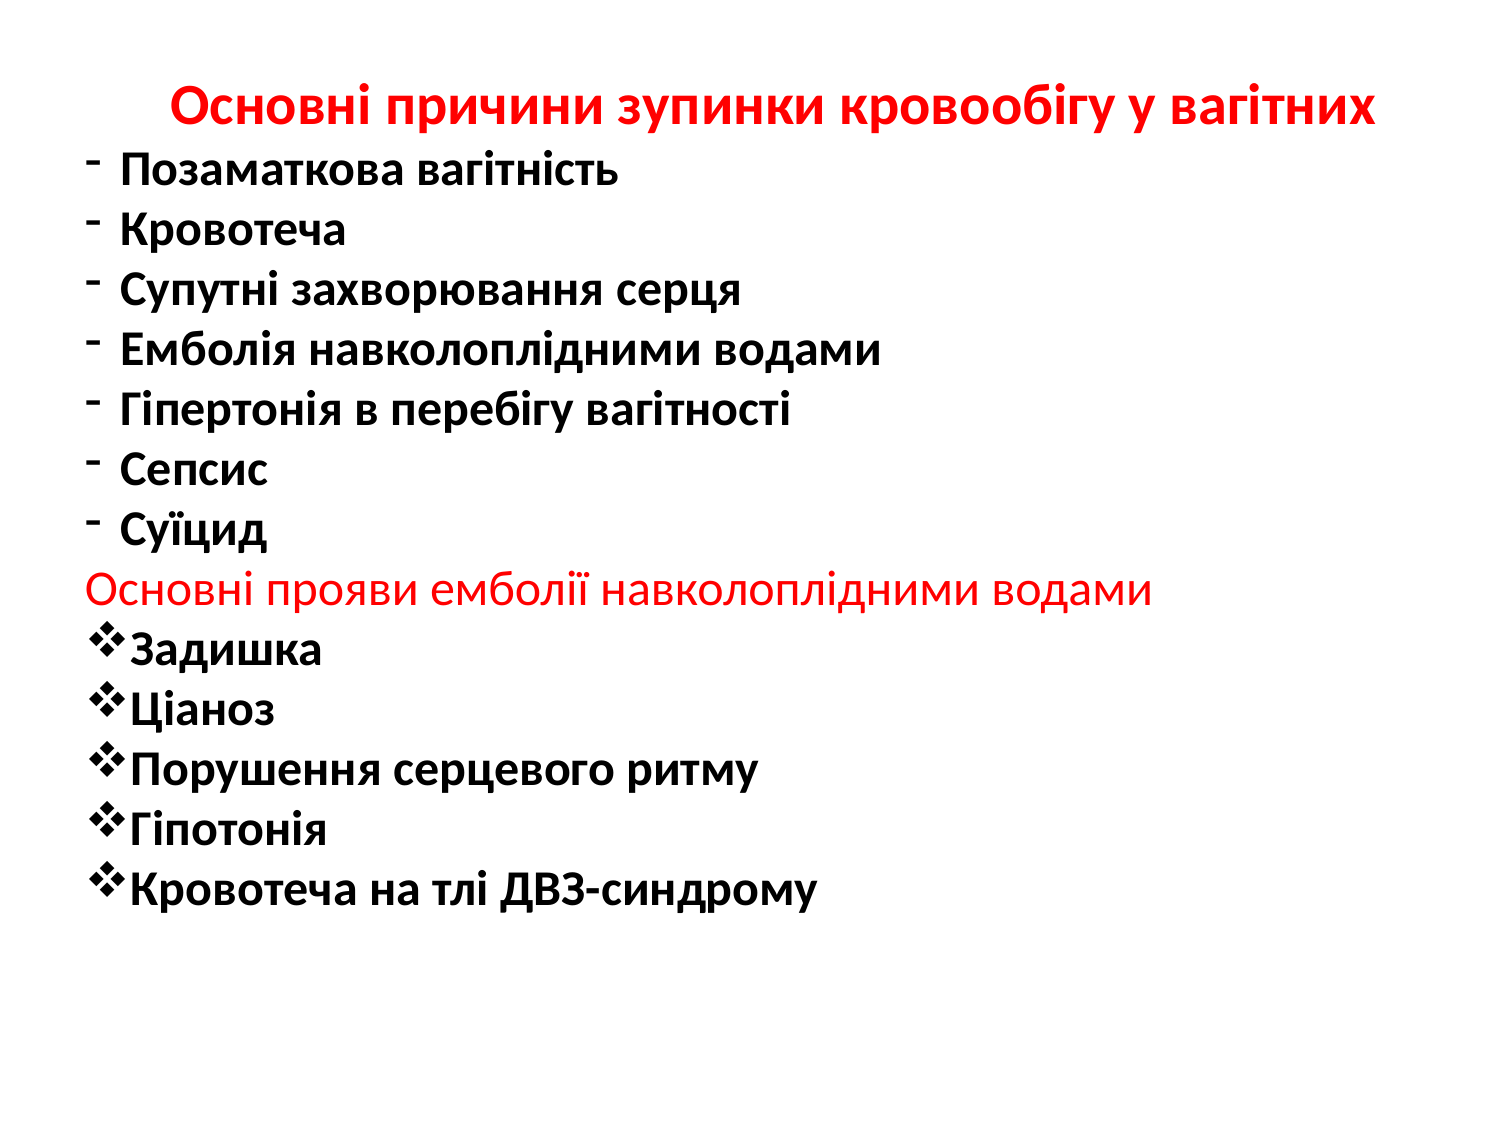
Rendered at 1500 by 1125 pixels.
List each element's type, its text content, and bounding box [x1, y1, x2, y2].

text_box Основні причини зупинки кровообігу у вагітних Позаматкова вагітність Кровотеча Супутні захворювання серця Емболія навколоплідними водами Гіпертонія в перебігу вагітності Сепсис Суїцид Основні прояви емболії навколоплідними водами Задишка Ціаноз Порушення серцевого ритму Гіпотонія Кровотеча на тлі ДВЗ-синдрому [70, 58, 1477, 1009]
